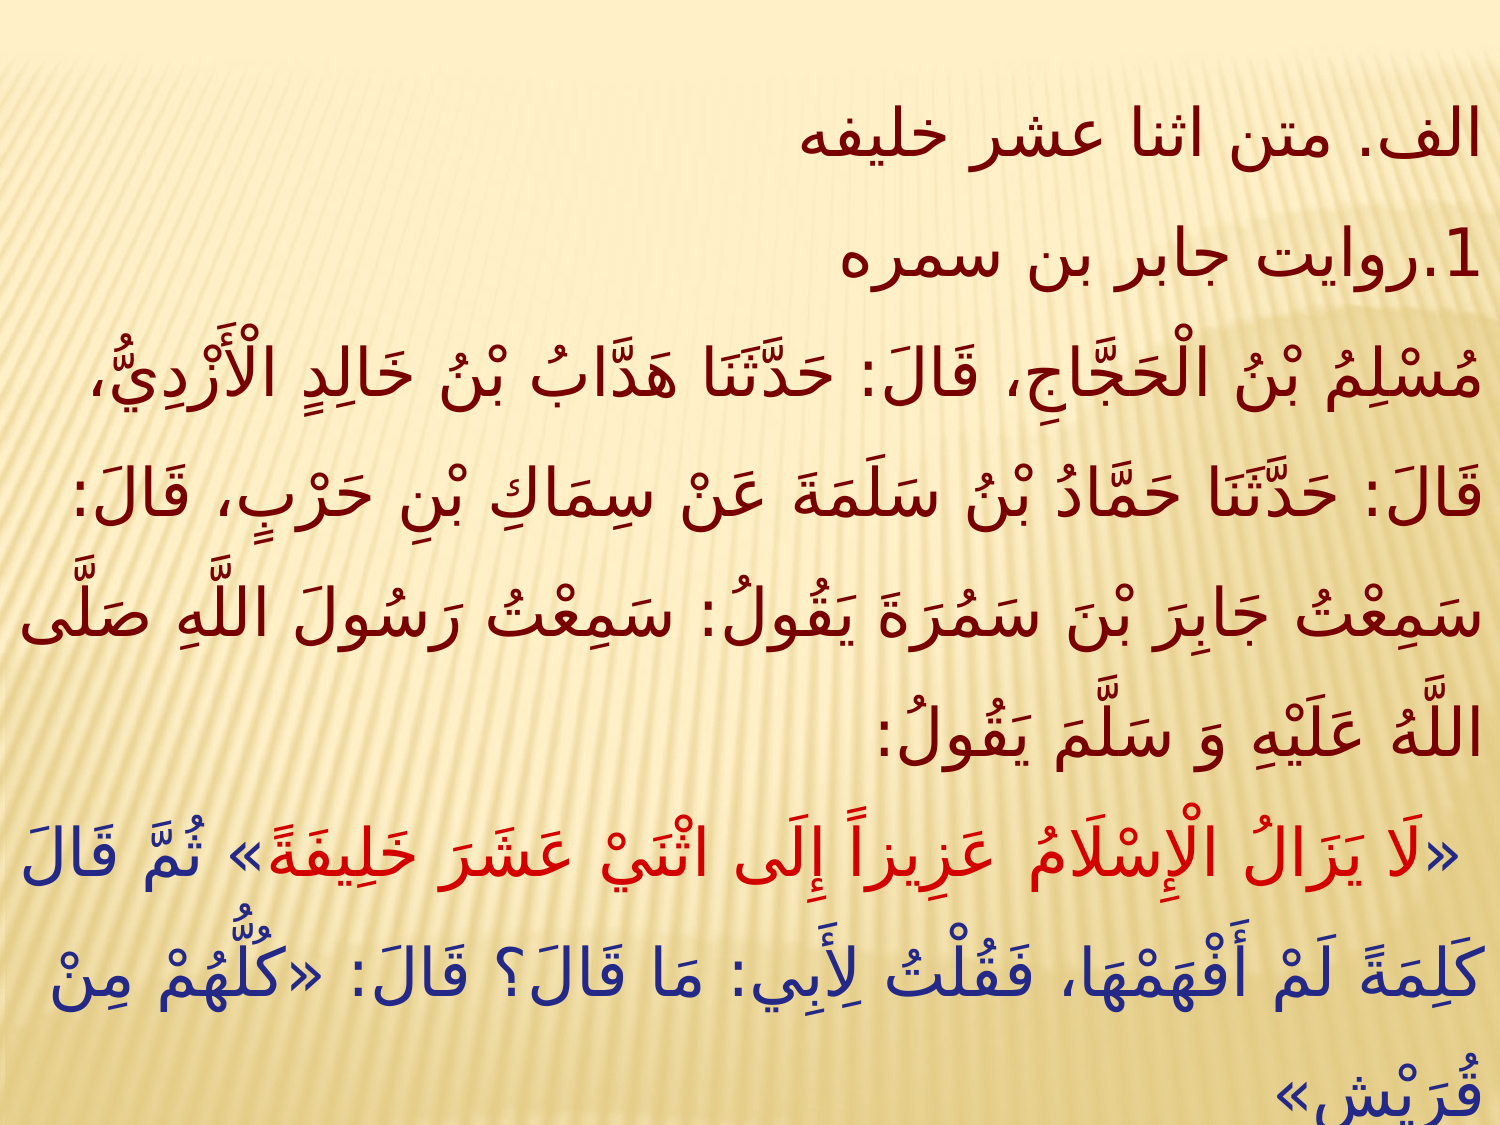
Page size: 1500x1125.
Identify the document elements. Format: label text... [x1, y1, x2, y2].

text_box الف. متن اثنا عشر خلیفه 1.روایت جابر بن سمره مُسْلِمُ بْنُ الْحَجَّاجِ، قَالَ: حَدَّثَنَا هَدَّابُ بْنُ خَالِدٍ الْأَزْدِيُّ، قَالَ: حَدَّثَنَا حَمَّادُ بْنُ سَلَمَةَ عَنْ سِمَاكِ بْنِ حَرْبٍ، قَالَ: سَمِعْتُ جَابِرَ بْنَ سَمُرَةَ يَقُولُ: سَمِعْتُ رَسُولَ اللَّهِ صَلَّى اللَّهُ عَلَيْهِ وَ سَلَّمَ يَقُولُ: «لَا يَزَالُ‏ الْإِسْلَامُ‏ عَزِيزاً إِلَى‏ اثْنَيْ‏ عَشَرَ خَلِيفَةً» ثُمَّ قَالَ كَلِمَةً لَمْ أَفْهَمْهَا، فَقُلْتُ لِأَبِي: مَا قَالَ؟ قَالَ: «كُلُّهُمْ مِنْ قُرَيْشٍ» (صحيح مسلم، ج3، ص1453، ح7) [0, 42, 1500, 1125]
